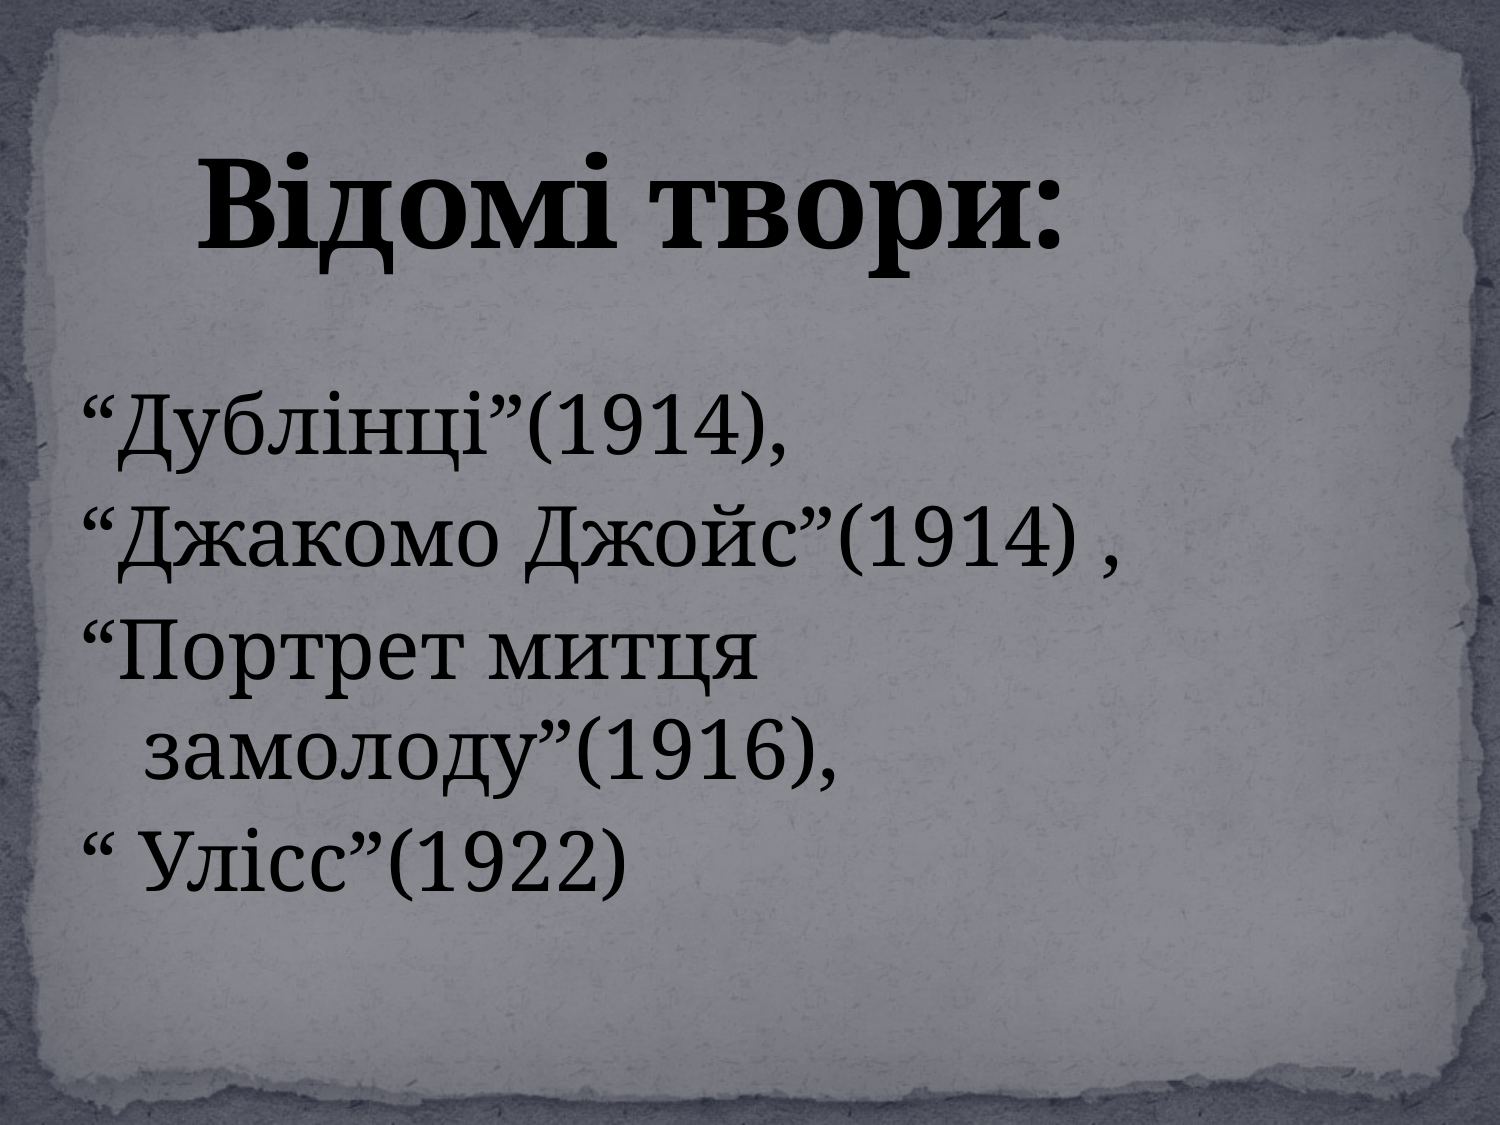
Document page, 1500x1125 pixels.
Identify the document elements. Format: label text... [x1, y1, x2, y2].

title Відомі твори: [187, 93, 1413, 282]
list “Дублінці”(1914), “Джакомо Джойс”(1914) , “Портрет митця замолоду”(1916), “ Улісс”(1922) [58, 363, 1466, 868]
